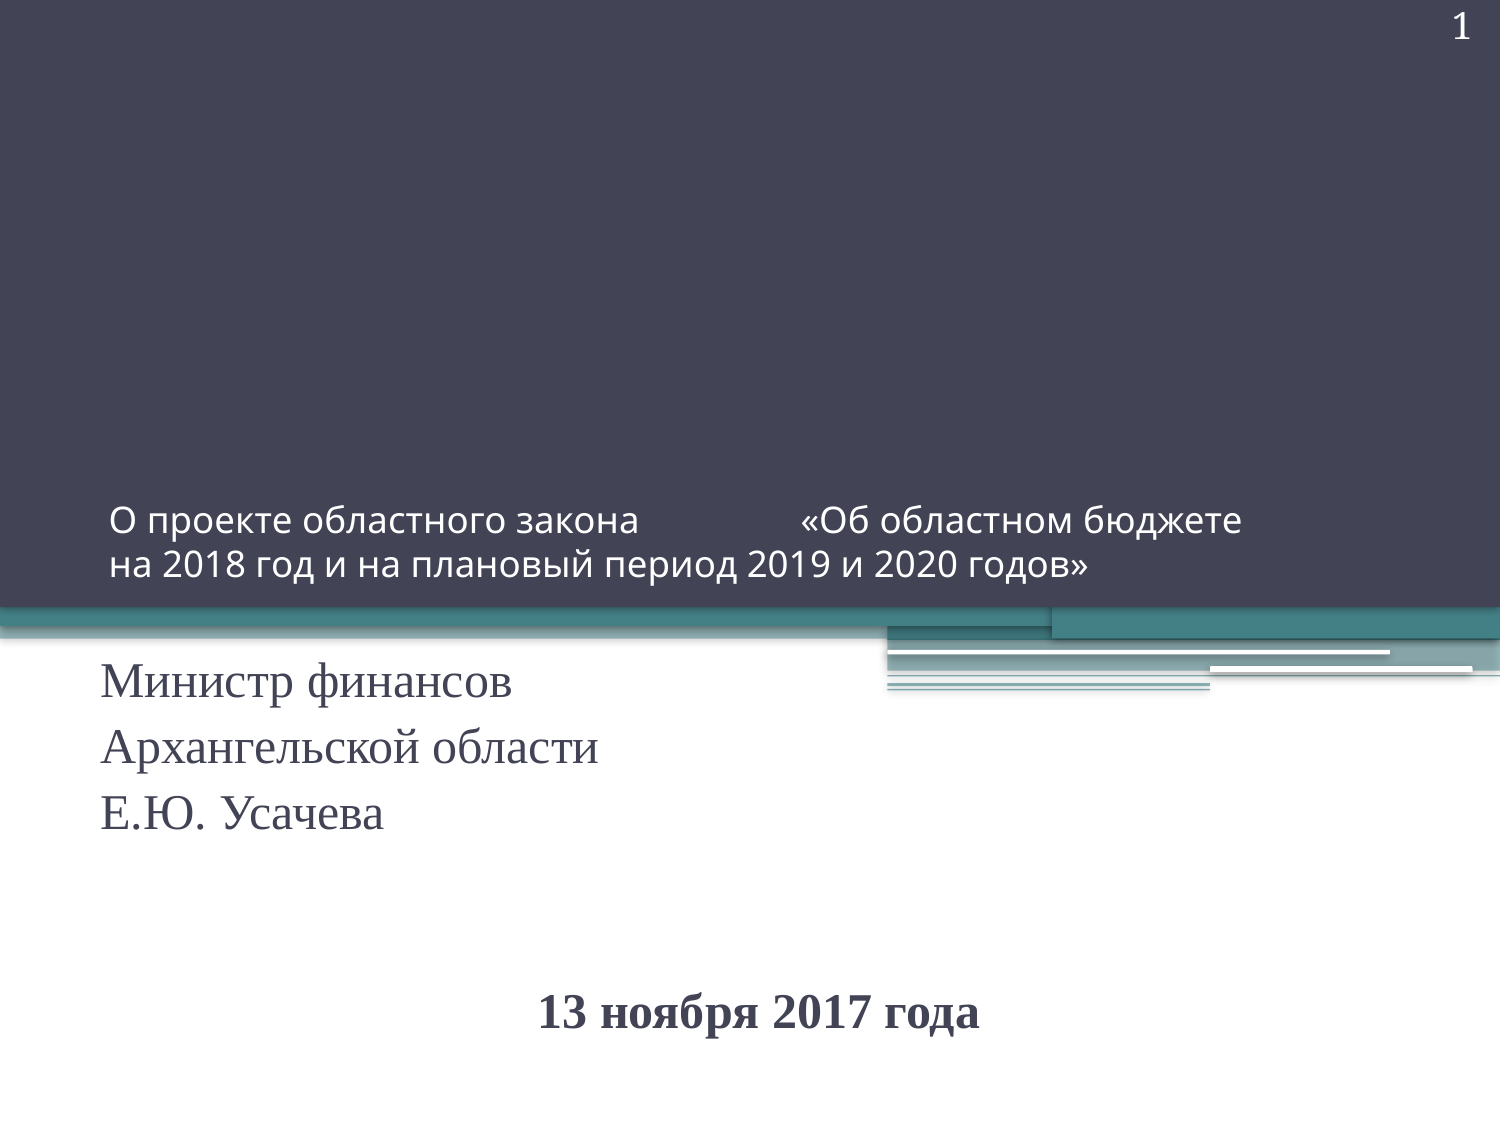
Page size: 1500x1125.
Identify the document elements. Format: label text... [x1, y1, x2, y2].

title О проекте областного закона «Об областном бюджете на 2018 год и на плановый период 2019 и 2020 годов» [93, 93, 1482, 681]
subtitle Министр финансов Архангельской области Е.Ю. Усачева 13 ноября 2017 года [75, 639, 1055, 1090]
slide_number 1 [1364, 0, 1488, 61]
